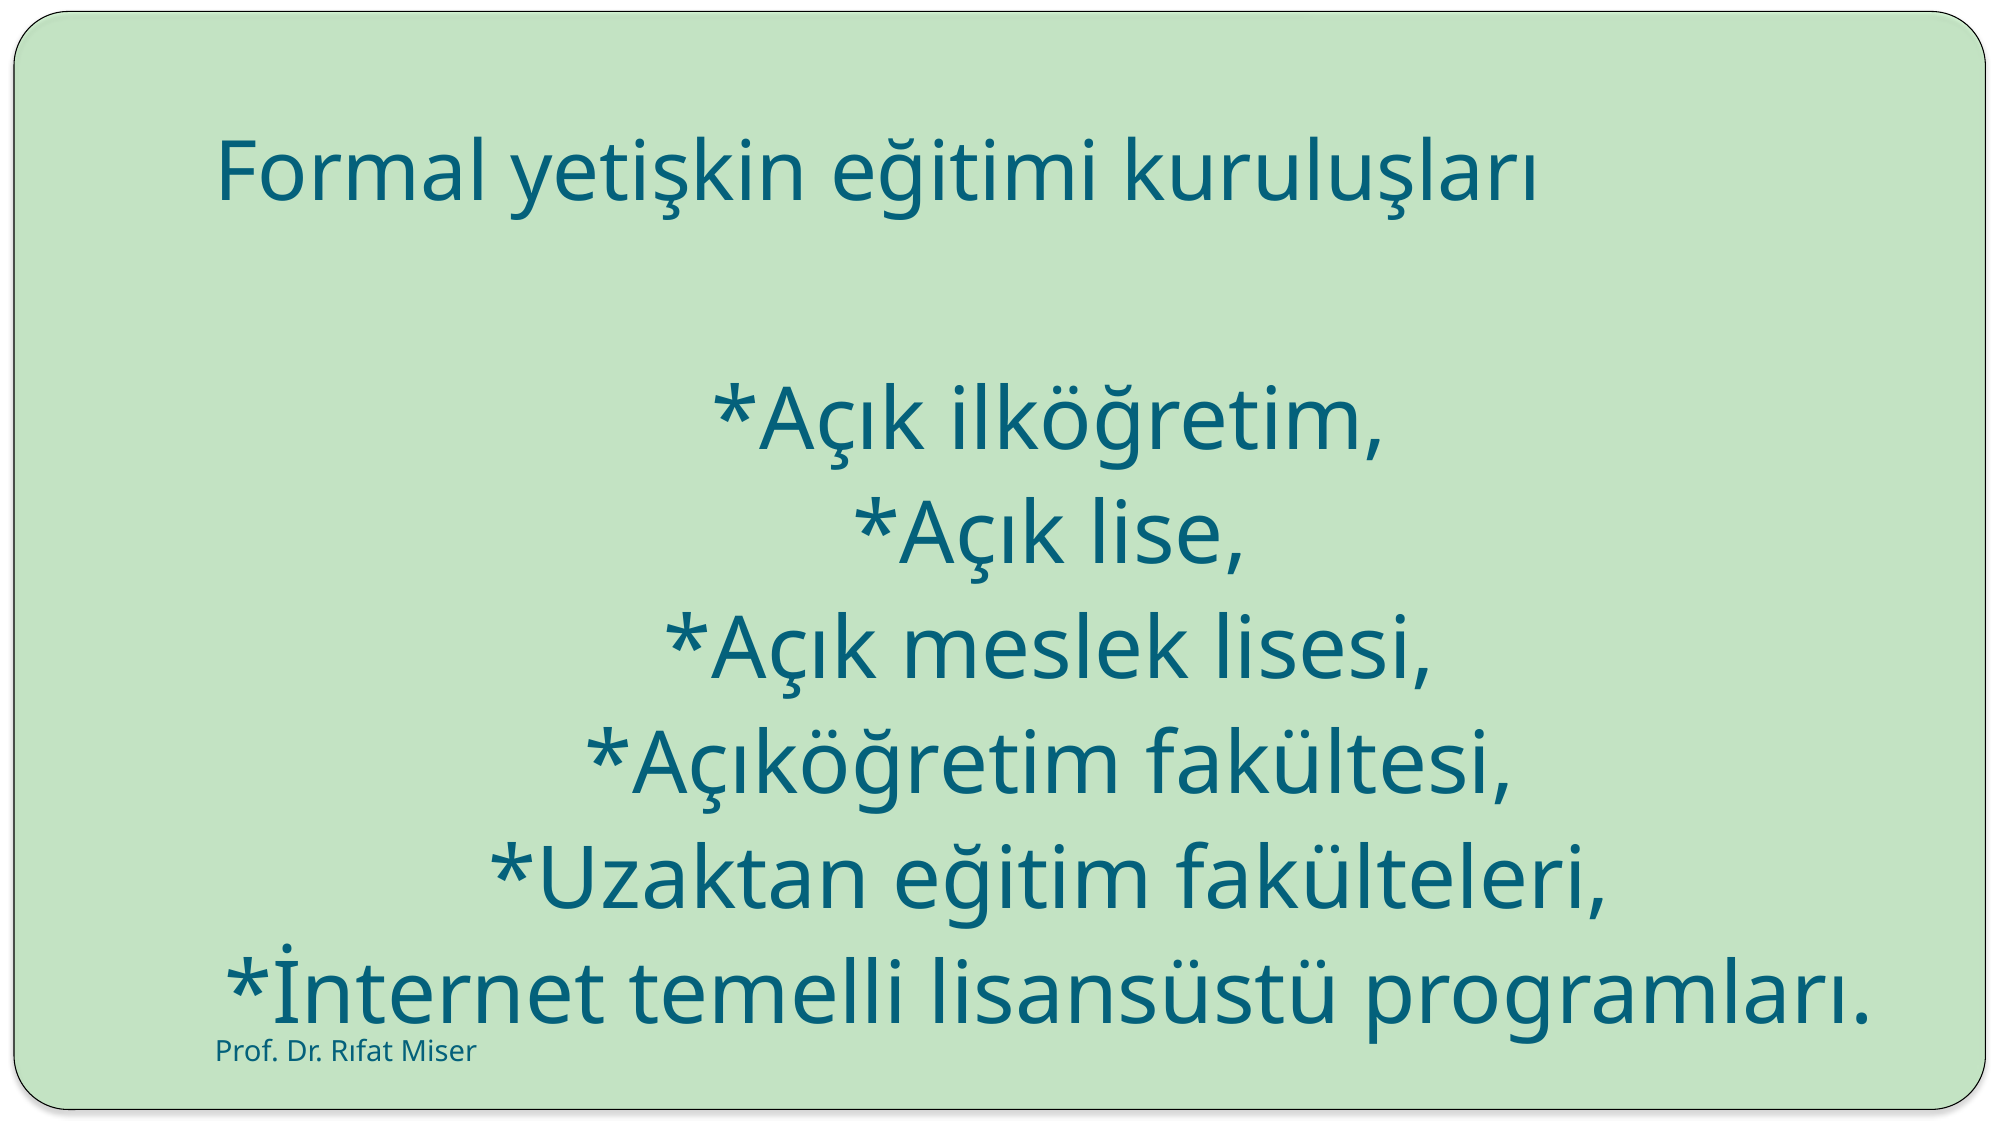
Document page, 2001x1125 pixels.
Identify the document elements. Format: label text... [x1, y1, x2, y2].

footer Prof. Dr. Rıfat Miser [200, 1057, 1067, 1088]
list *Açık ilköğretim, *Açık lise, *Açık meslek lisesi, *Açıköğretim fakültesi, *Uzaktan eğitim fakülteleri, *İnternet temelli lisansüstü programları. [200, 354, 1900, 1057]
title Formal yetişkin eğitimi kuruluşları [200, 45, 1900, 233]
